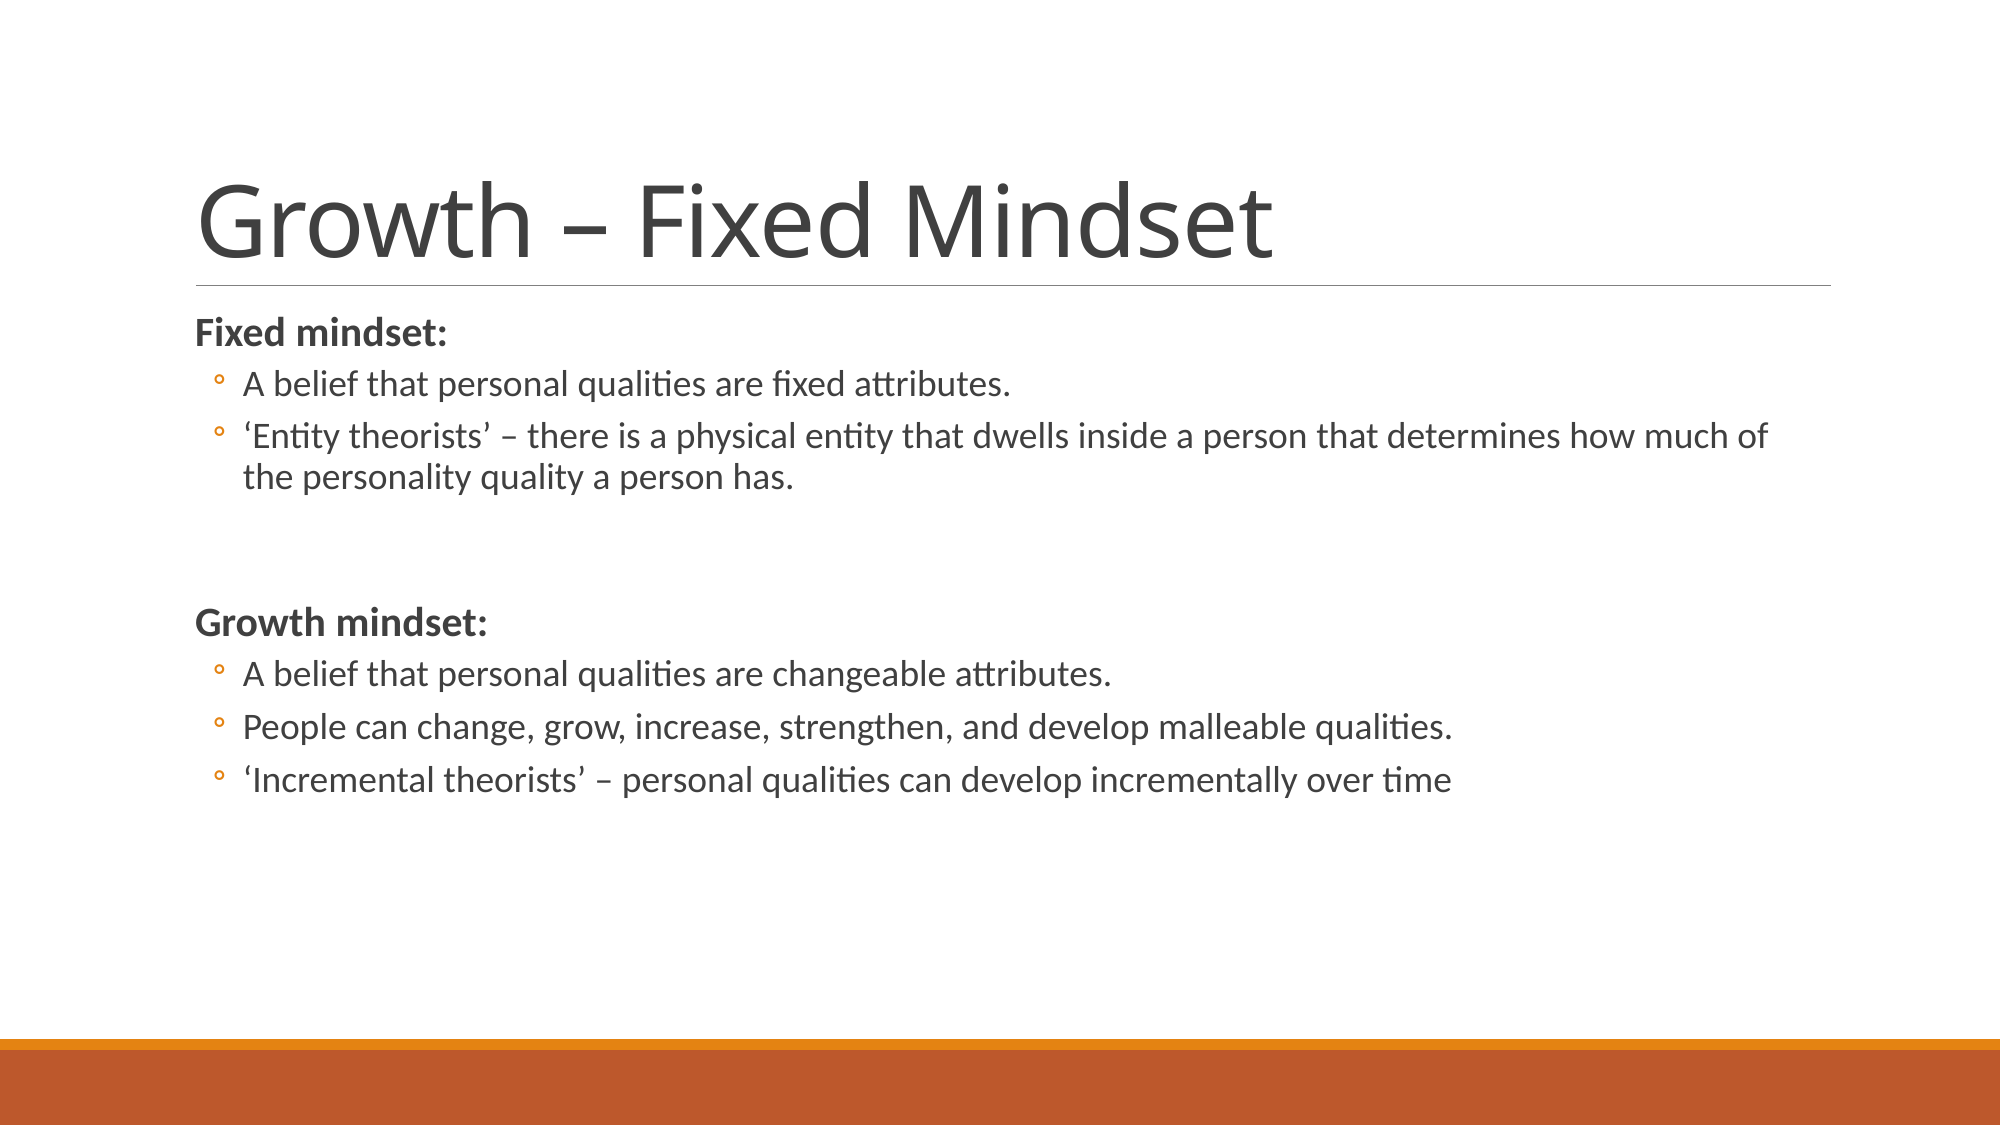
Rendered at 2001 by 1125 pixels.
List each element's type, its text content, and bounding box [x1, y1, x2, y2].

list Fixed mindset: A belief that personal qualities are fixed attributes. ‘Entity theorists’ – there is a physical entity that dwells inside a person that determines how much of the personality quality a person has. Growth mindset: A belief that personal qualities are changeable attributes. People can change, grow, increase, strengthen, and develop malleable qualities. ‘Incremental theorists’ – personal qualities can develop incrementally over time [180, 302, 1830, 963]
title Growth – Fixed Mindset [180, 47, 1830, 285]
